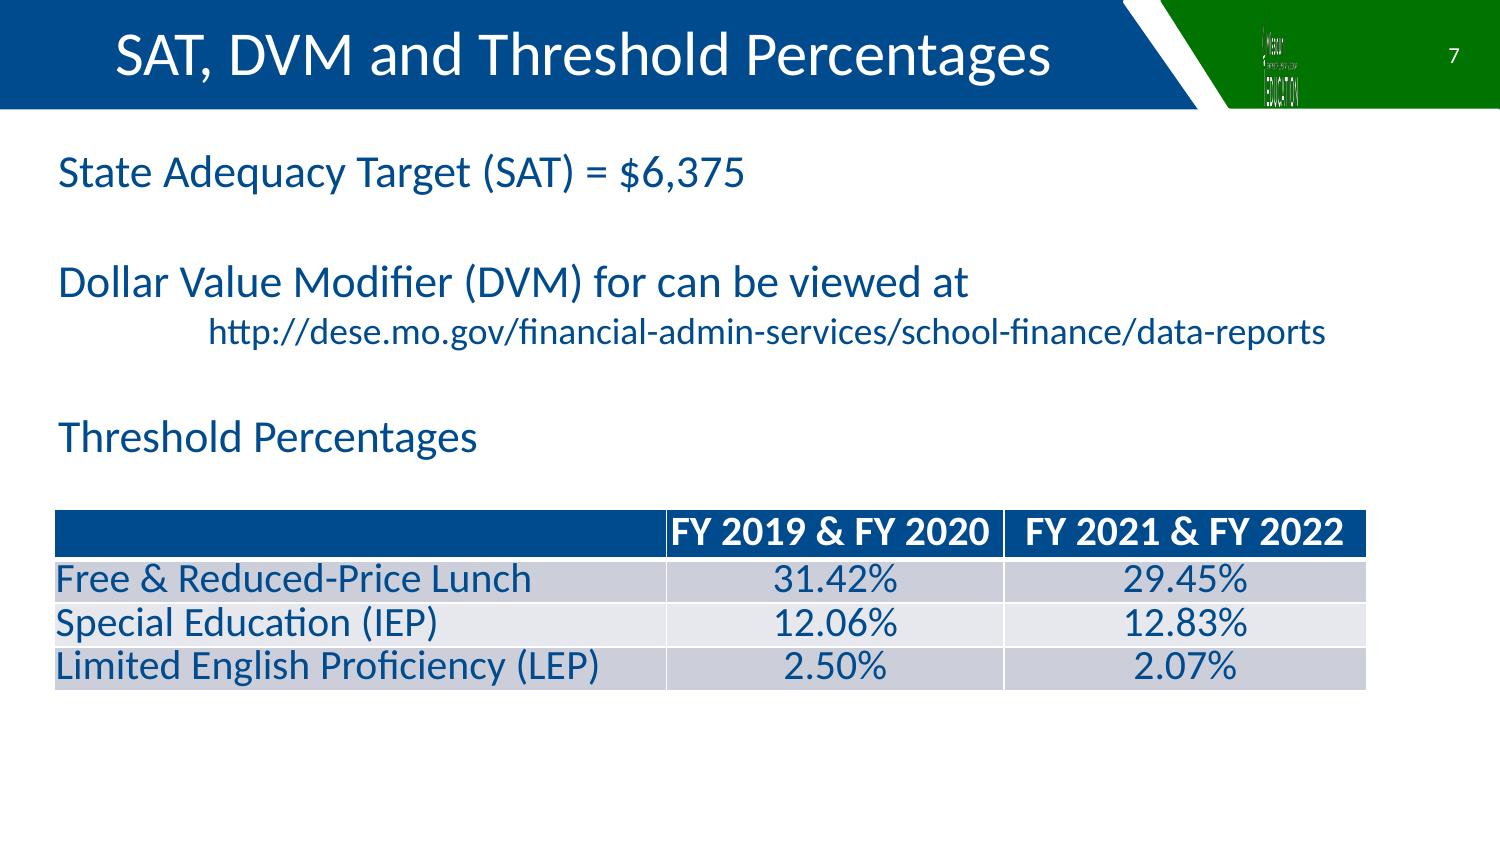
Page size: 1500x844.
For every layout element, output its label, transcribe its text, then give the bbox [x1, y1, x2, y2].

table_cell 31.42% [667, 562, 1003, 602]
table_cell 2.07% [1005, 648, 1366, 690]
list State Adequacy Target (SAT) = $6,375 Dollar Value Modifier (DVM) for can be viewed at http://dese.mo.gov/financial-admin-services/school-finance/data-reports Threshold Percentages [24, 134, 1475, 772]
picture [1262, 3, 1300, 110]
table_cell Special Education (IEP) [55, 604, 666, 646]
table_cell 2.50% [667, 648, 1003, 690]
slide_number 7 [1350, 32, 1475, 78]
table_header FY 2021 & FY 2022 [1005, 510, 1366, 557]
table_header FY 2019 & FY 2020 [667, 510, 1003, 557]
table_cell 12.06% [667, 604, 1003, 646]
table_cell 12.83% [1005, 604, 1366, 646]
table_cell 29.45% [1005, 562, 1366, 602]
table_cell Limited English Proficiency (LEP) [55, 648, 666, 690]
table_cell Free & Reduced-Price Lunch [55, 562, 666, 602]
list SAT, DVM and Threshold Percentages [50, 6, 1100, 104]
table_header [55, 510, 666, 557]
